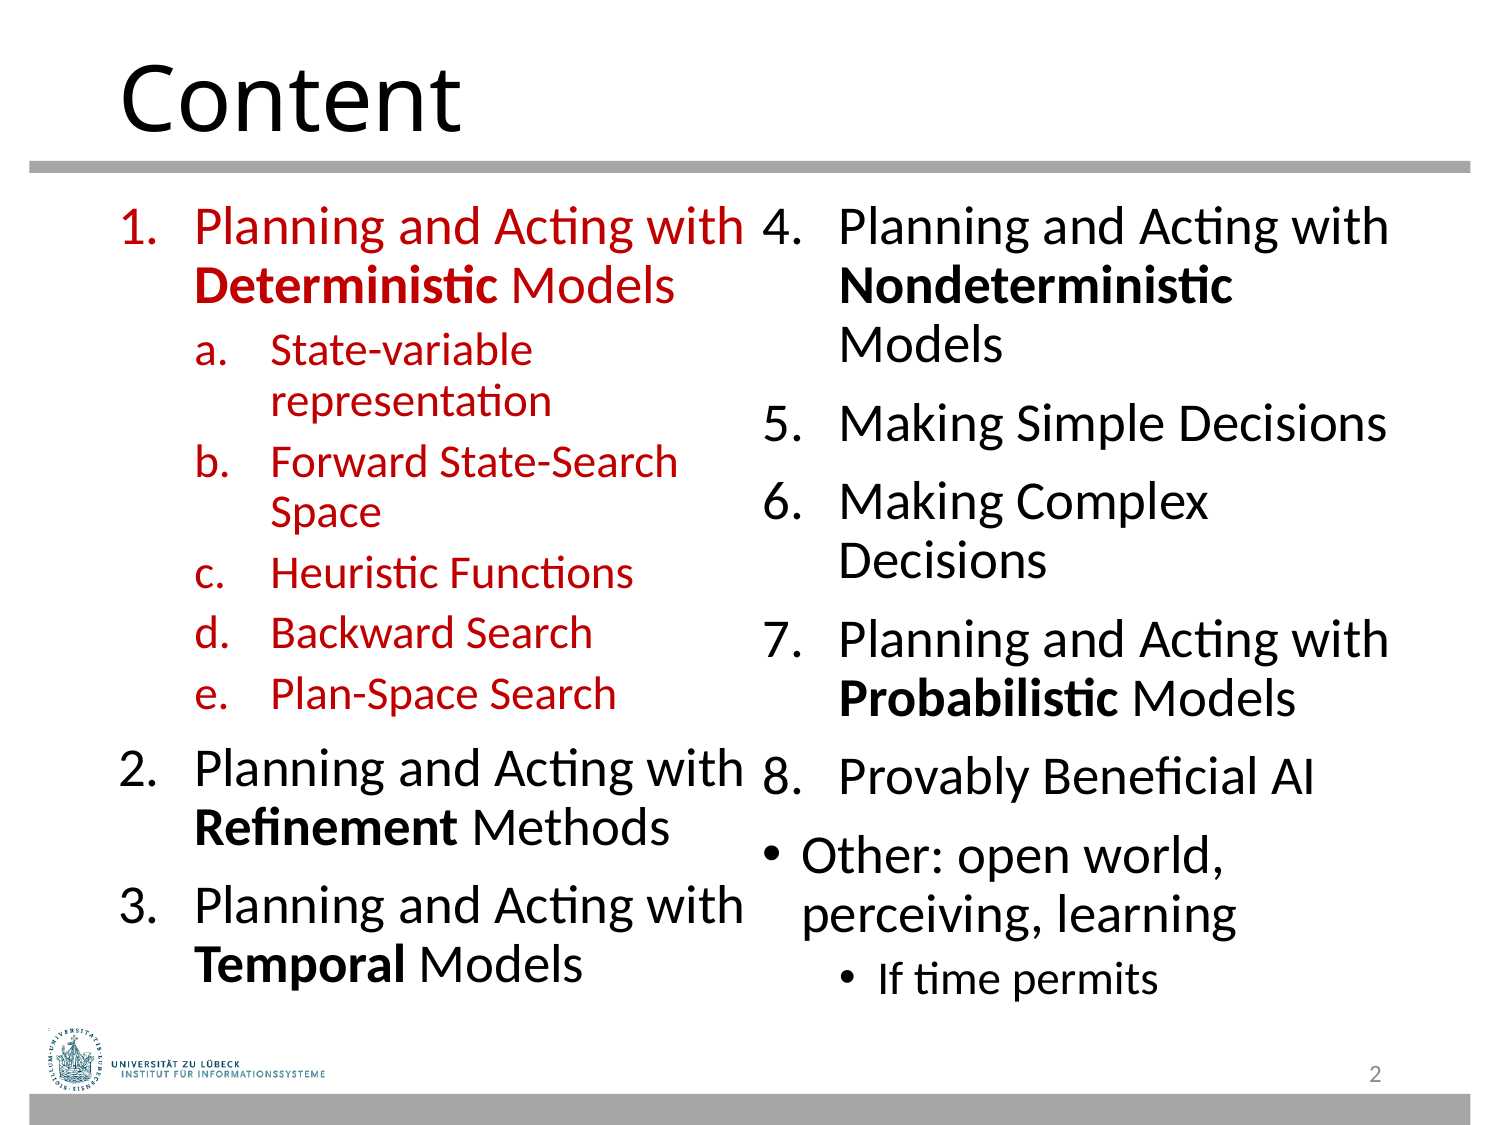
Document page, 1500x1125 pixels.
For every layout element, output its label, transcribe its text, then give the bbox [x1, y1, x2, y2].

list Planning and Acting with Deterministic Models State-variable representation Forward State-Search Space Heuristic Functions Backward Search Plan-Space Search Planning and Acting with Refinement Methods Planning and Acting with Temporal Models Planning and Acting with Nondeterministic Models Making Simple Decisions Making Complex Decisions Planning and Acting with Probabilistic Models Provably Beneficial AI Other: open world, perceiving, learning If time permits [103, 189, 1423, 1014]
title Content [103, 42, 1397, 161]
slide_number 2 [1059, 1042, 1397, 1103]
